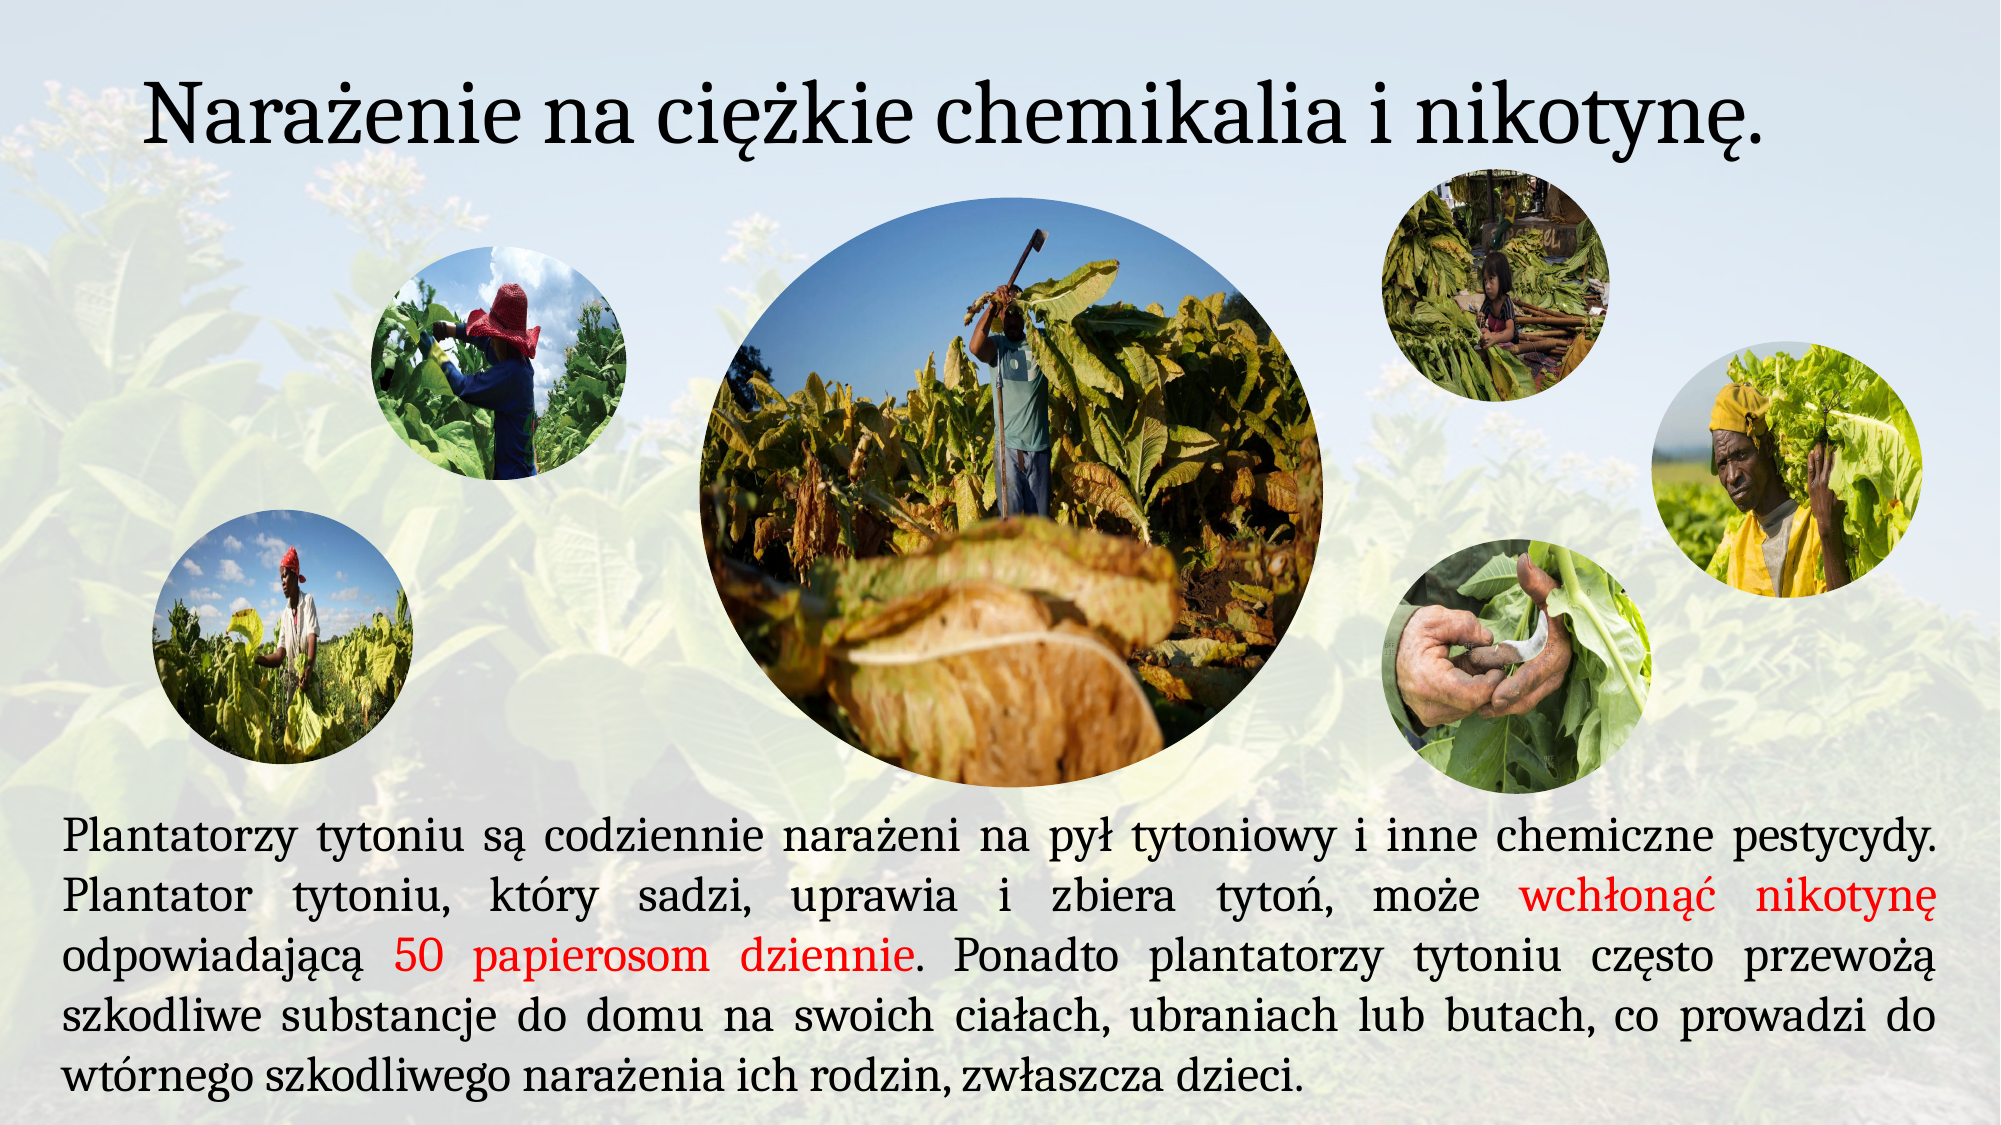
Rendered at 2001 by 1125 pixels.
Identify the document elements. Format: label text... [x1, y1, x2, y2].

picture [1381, 341, 1923, 794]
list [699, 197, 1323, 788]
text_box Plantatorzy tytoniu są codziennie narażeni na pył tytoniowy i inne chemiczne pestycydy. Plantator tytoniu, który sadzi, uprawia i zbiera tytoń, może wchłonąć nikotynę odpowiadającą 50 papierosom dziennie. Ponadto plantatorzy tytoniu często przewożą szkodliwe substancje do domu na swoich ciałach, ubraniach lub butach, co prowadzi do wtórnego szkodliwego narażenia ich rodzin, zwłaszcza dzieci. [47, 793, 1953, 1109]
picture [1381, 169, 1610, 402]
title Narażenie na ciężkie chemikalia i nikotynę. [126, 0, 1874, 228]
picture [371, 246, 627, 481]
picture [152, 509, 414, 765]
